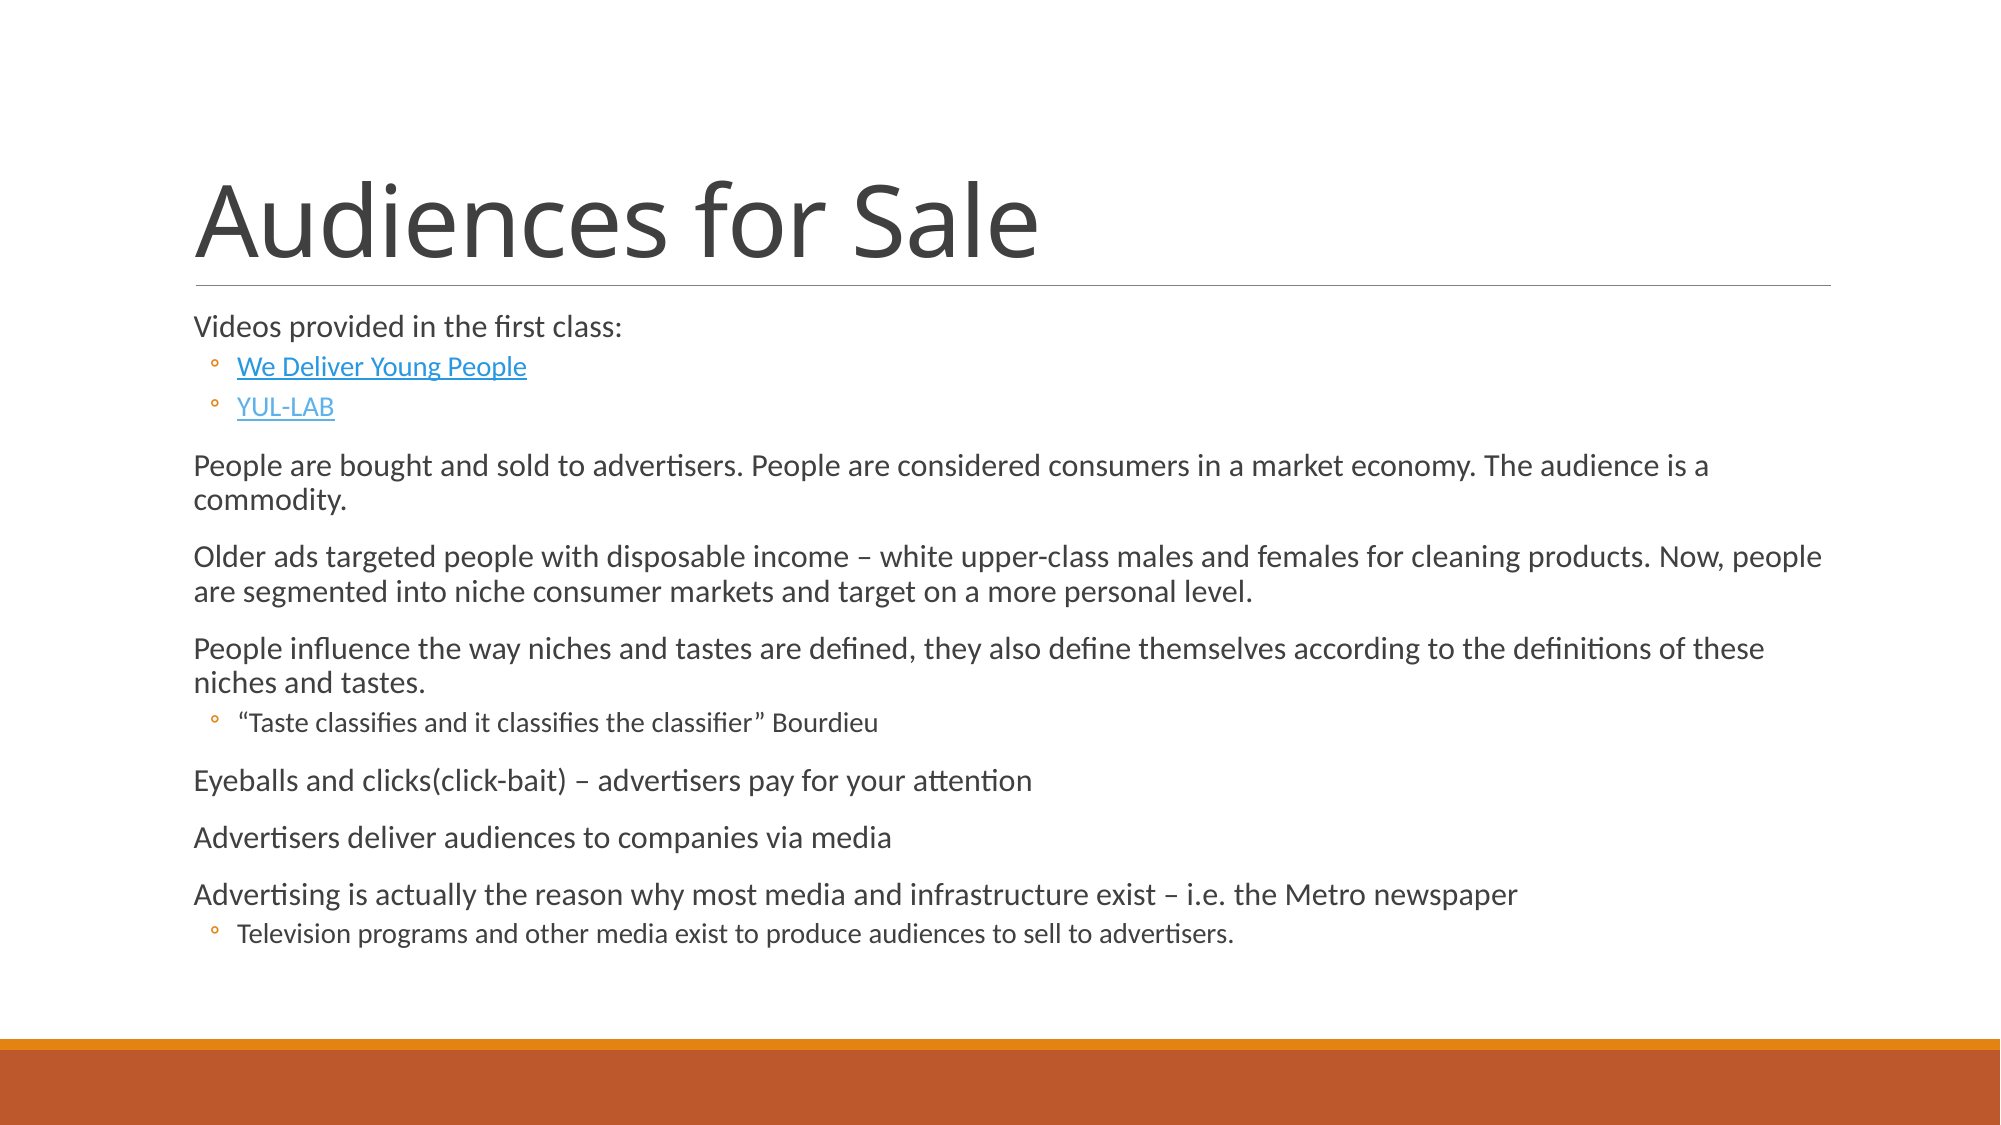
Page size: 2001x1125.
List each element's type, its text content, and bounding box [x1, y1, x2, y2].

title Audiences for Sale [180, 47, 1830, 285]
list Videos provided in the first class: We Deliver Young People YUL-LAB People are bought and sold to advertisers. People are considered consumers in a market economy. The audience is a commodity. Older ads targeted people with disposable income – white upper-class males and females for cleaning products. Now, people are segmented into niche consumer markets and target on a more personal level. People influence the way niches and tastes are defined, they also define themselves according to the definitions of these niches and tastes. “Taste classifies and it classifies the classifier” Bourdieu Eyeballs and clicks(click-bait) – advertisers pay for your attention Advertisers deliver audiences to companies via media Advertising is actually the reason why most media and infrastructure exist – i.e. the Metro newspaper Television programs and other media exist to produce audiences to sell to advertisers. [180, 302, 1830, 963]
